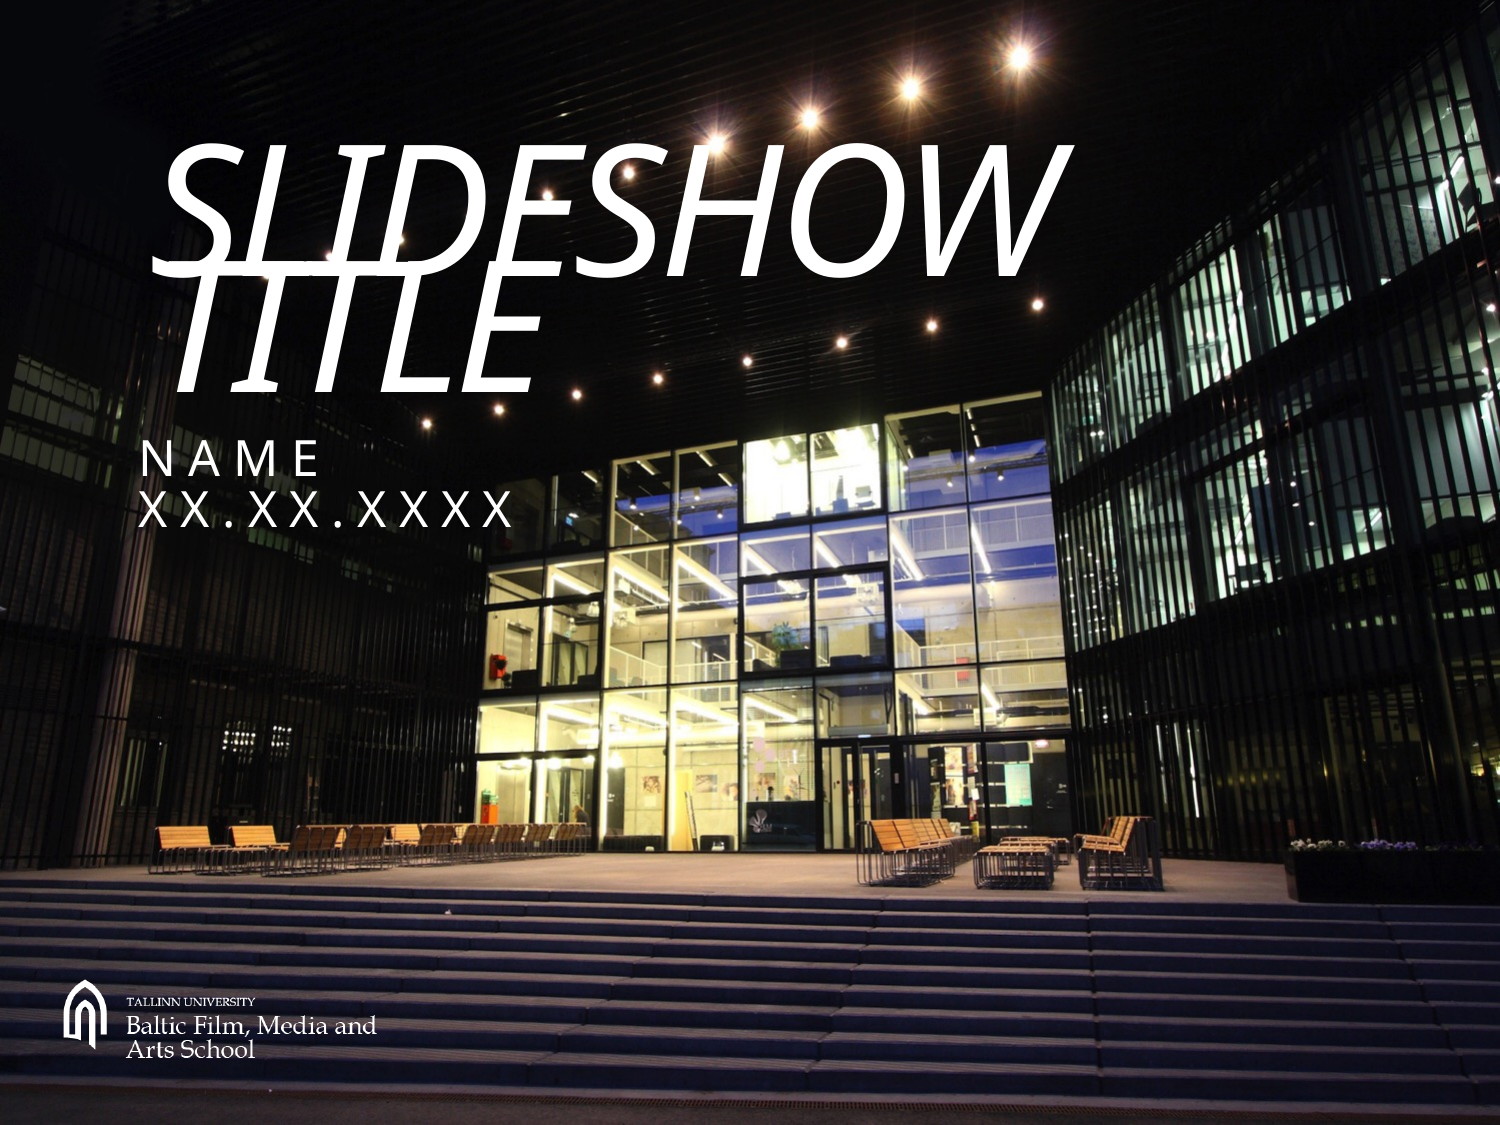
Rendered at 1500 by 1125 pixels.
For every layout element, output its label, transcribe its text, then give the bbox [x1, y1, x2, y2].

title Slideshow title [134, 175, 1410, 422]
picture [0, 0, 1500, 1125]
subtitle name xx.xx.xxxx [132, 422, 1311, 613]
